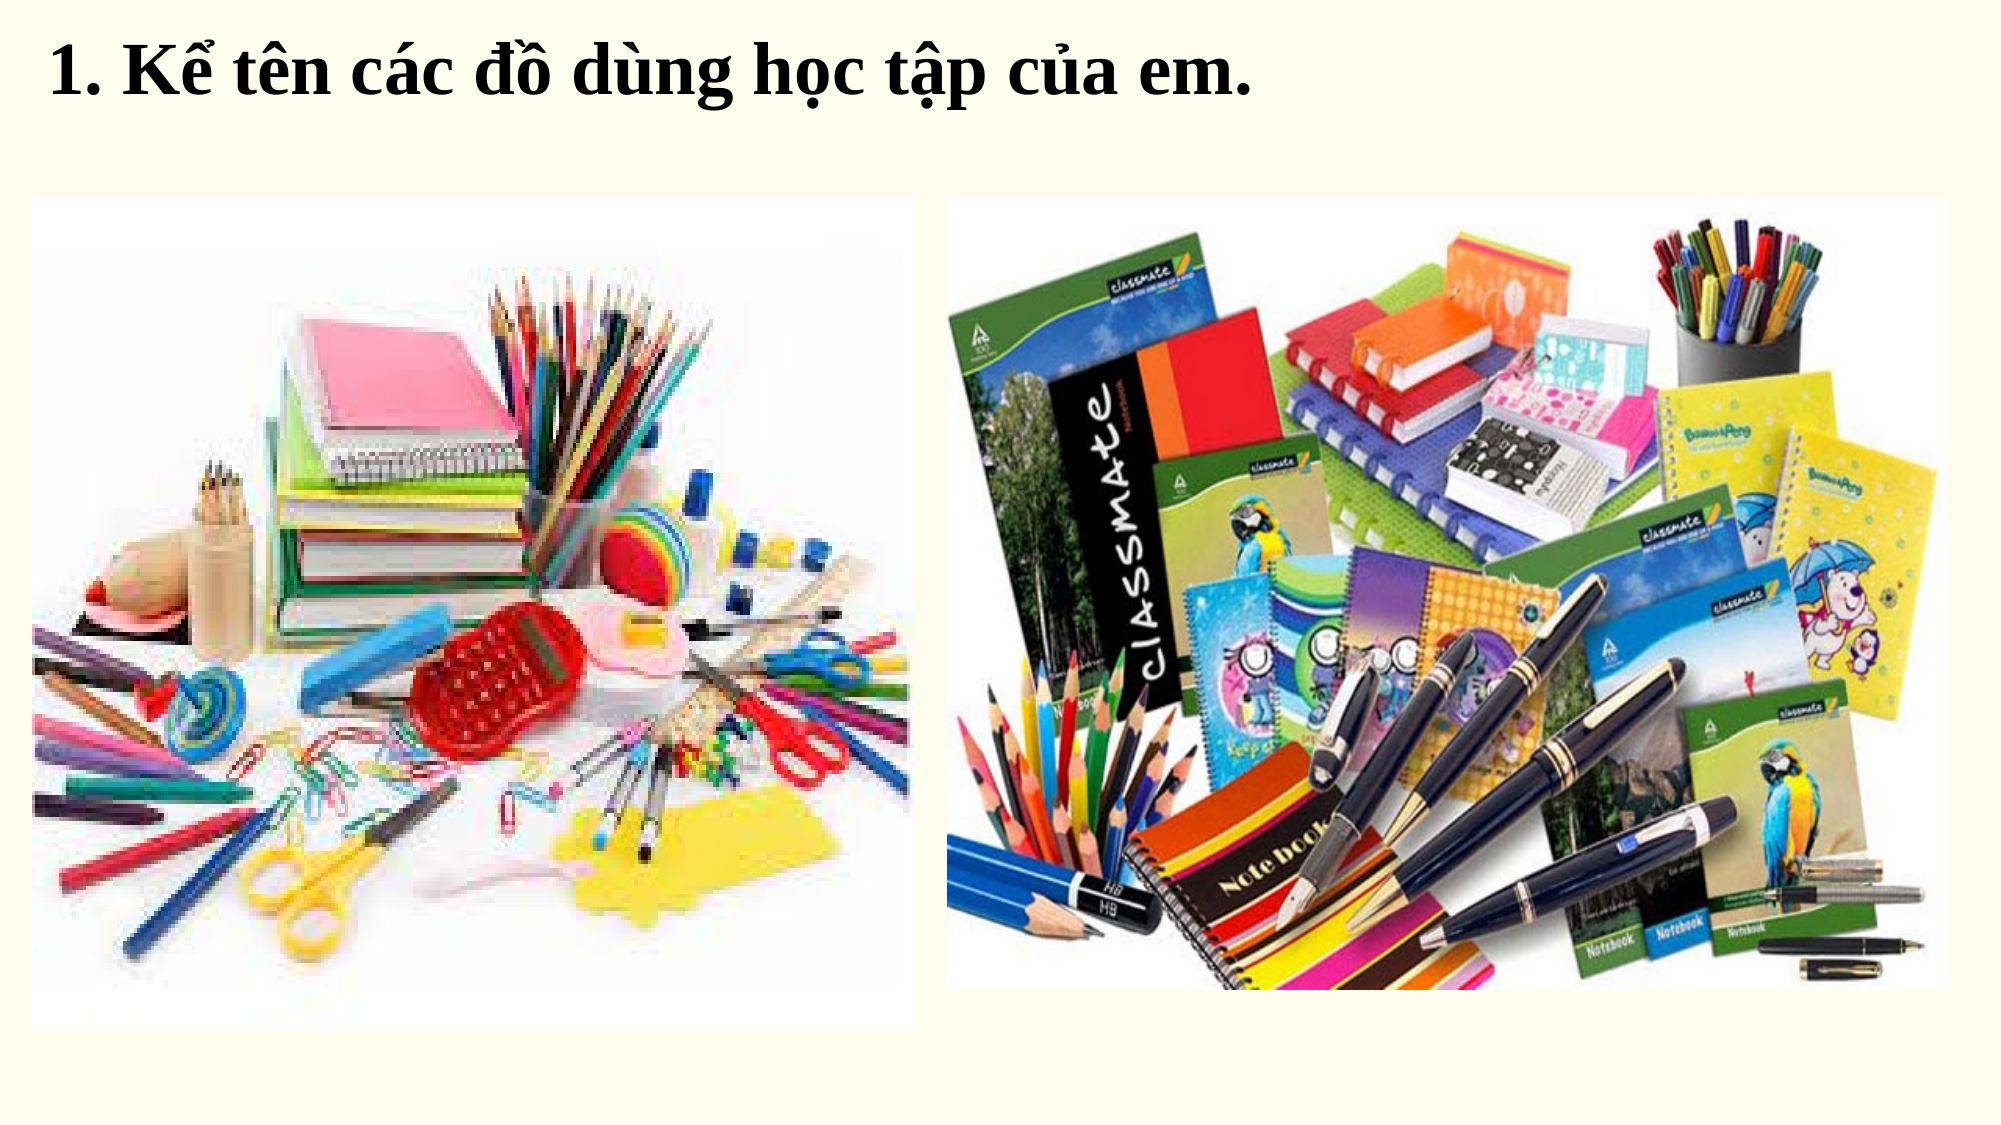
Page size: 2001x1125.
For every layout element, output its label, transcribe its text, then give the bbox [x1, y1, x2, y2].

picture [947, 199, 1948, 990]
picture [32, 199, 914, 1032]
text_box 1. Kể tên các đồ dùng học tập của em. [32, 11, 1397, 117]
